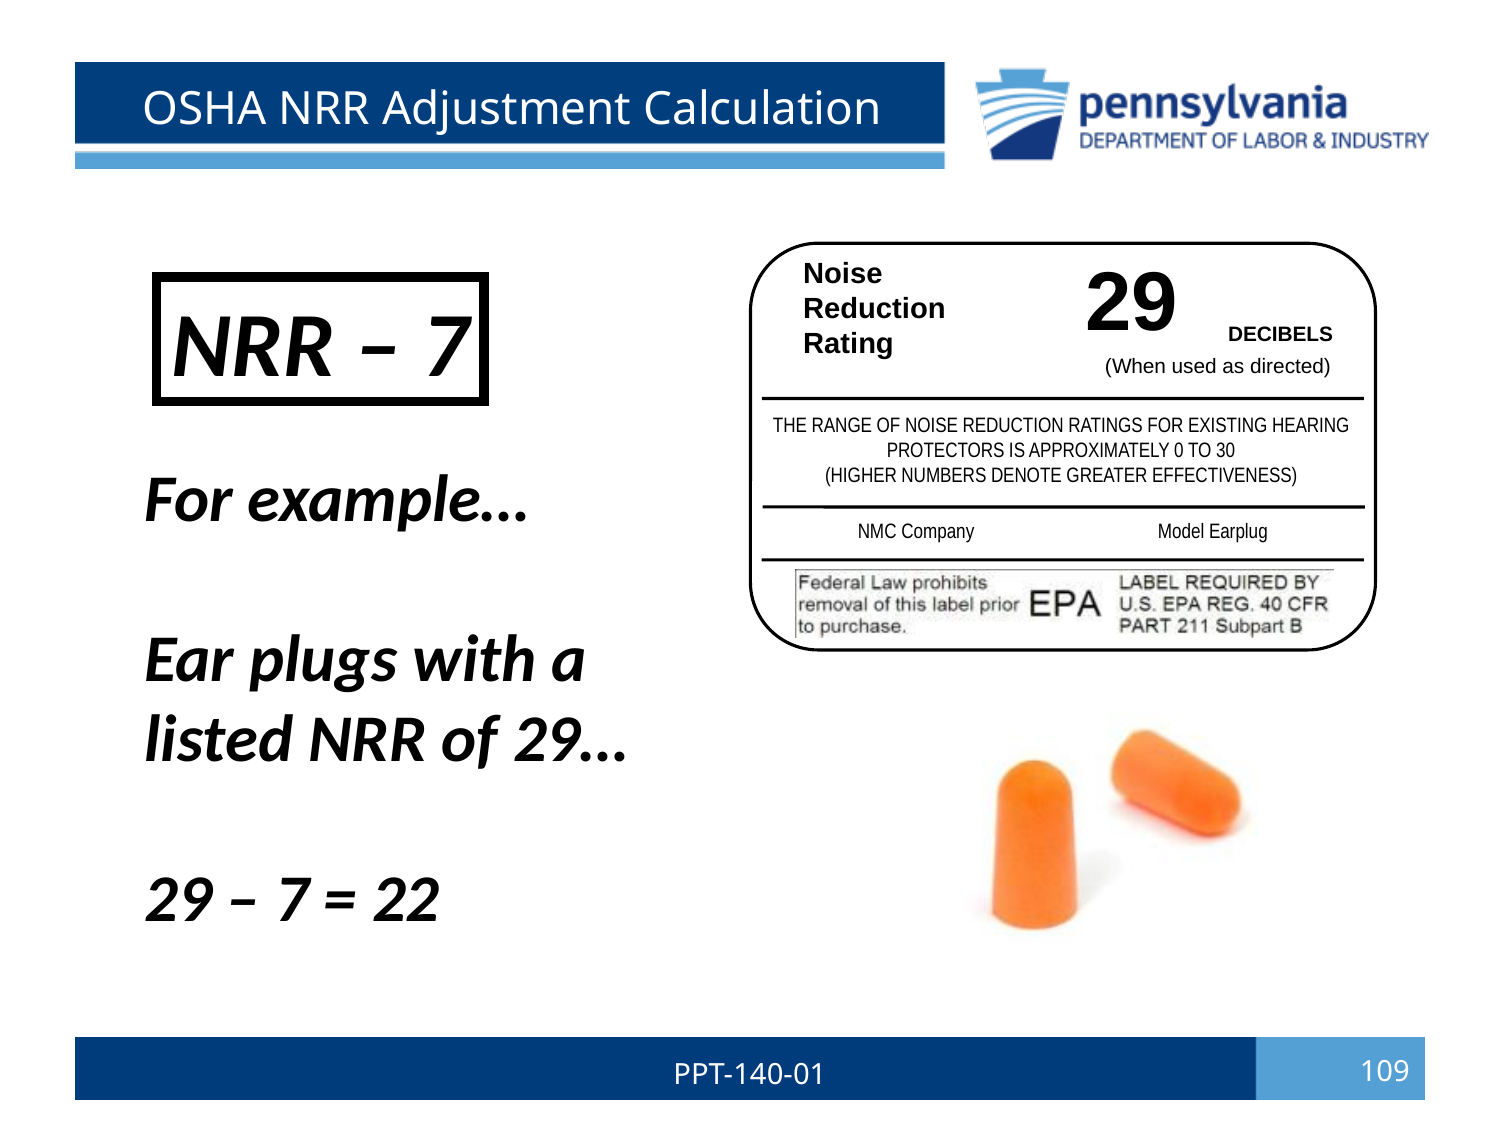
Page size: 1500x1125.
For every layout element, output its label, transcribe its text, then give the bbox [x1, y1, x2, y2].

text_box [750, 239, 1376, 651]
footer PPT-140-01 [512, 1042, 988, 1103]
text_box For example… Ear plugs with a listed NRR of 29… 29 – 7 = 22 [129, 447, 751, 943]
slide_number 109 [1250, 1042, 1425, 1103]
picture [75, 62, 1429, 169]
text_box NRR – 7 [156, 277, 485, 402]
title OSHA NRR Adjustment Calculation [75, 62, 950, 150]
picture [962, 711, 1264, 943]
picture [75, 1037, 1425, 1100]
